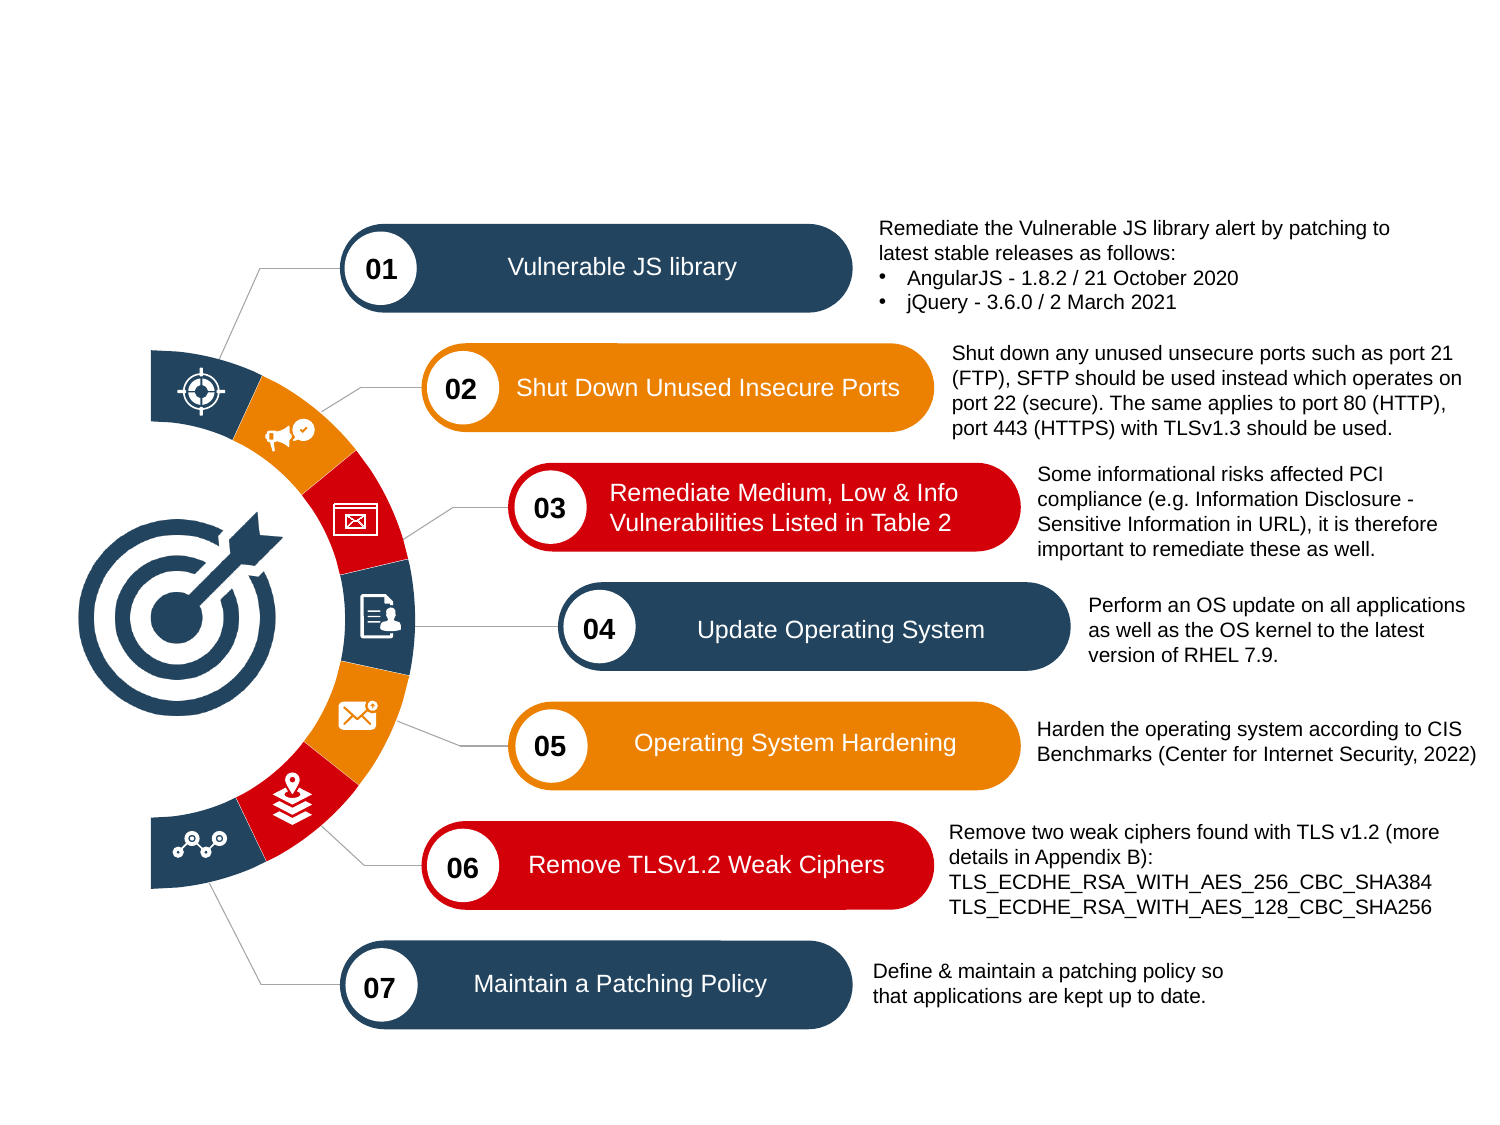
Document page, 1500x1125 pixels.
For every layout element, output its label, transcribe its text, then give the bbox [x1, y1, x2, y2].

text_box Perform an OS update on all applications as well as the OS kernel to the latest version of RHEL 7.9. [1073, 584, 1500, 700]
text_box Remove two weak ciphers found with TLS v1.2 (more details in Appendix B): TLS_ECDHE_RSA_WITH_AES_256_CBC_SHA384 TLS_ECDHE_RSA_WITH_AES_128_CBC_SHA256 [1071, 811, 1489, 951]
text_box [25, 223, 1071, 1030]
text_box Shut down any unused unsecure ports such as port 21 (FTP), SFTP should be used instead which operates on port 22 (secure). The same applies to port 80 (HTTP), port 443 (HTTPS) with TLSv1.3 should be used. [1071, 332, 1500, 448]
text_box Define & maintain a patching policy so that applications are kept up to date. [1071, 950, 1263, 1015]
text_box Remediate the Vulnerable JS library alert by patching to latest stable releases as follows: AngularJS - 1.8.2 / 21 October 2020 jQuery - 3.6.0 / 2 March 2021 [864, 206, 1428, 322]
text_box Some informational risks affected PCI compliance (e.g. Information Disclosure - Sensitive Information in URL), it is therefore important to remediate these as well. [1071, 452, 1500, 593]
text_box Harden the operating system according to CIS Benchmarks (Center for Internet Security, 2022) [1071, 708, 1500, 798]
